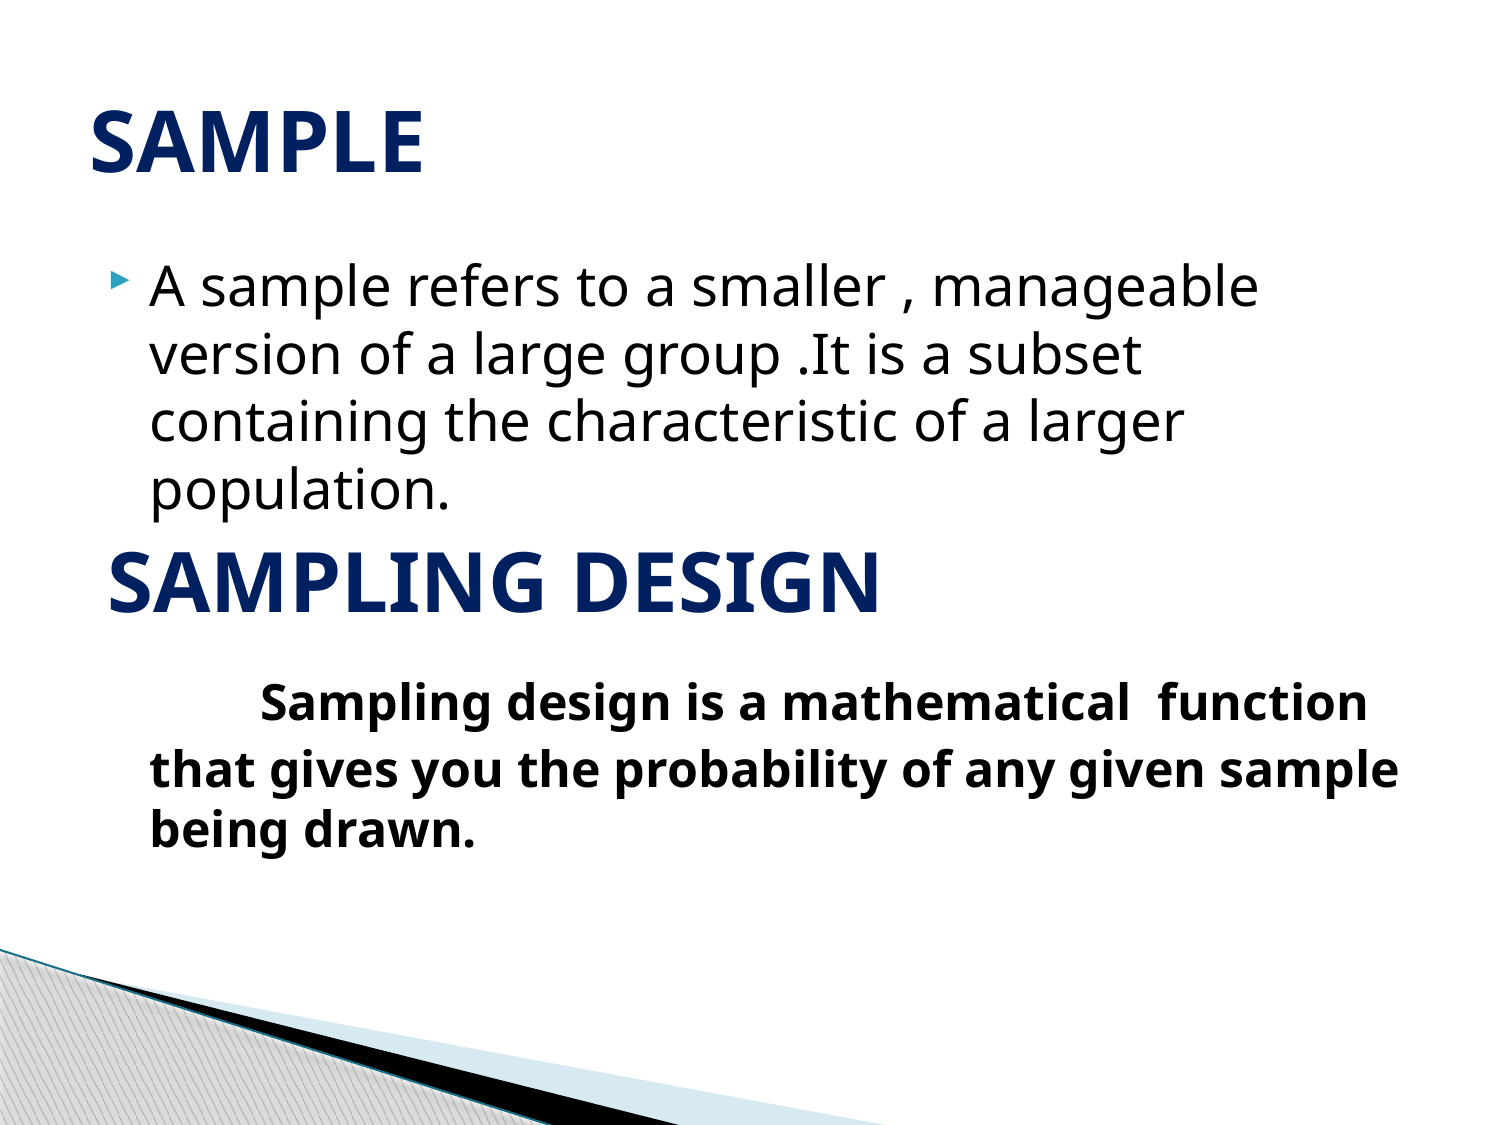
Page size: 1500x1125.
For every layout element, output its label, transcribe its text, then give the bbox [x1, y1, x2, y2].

title SAMPLE [75, 45, 1425, 233]
list A sample refers to a smaller , manageable version of a large group .It is a subset containing the characteristic of a larger population. SAMPLING DESIGN Sampling design is a mathematical function that gives you the probability of any given sample being drawn. [75, 243, 1425, 986]
